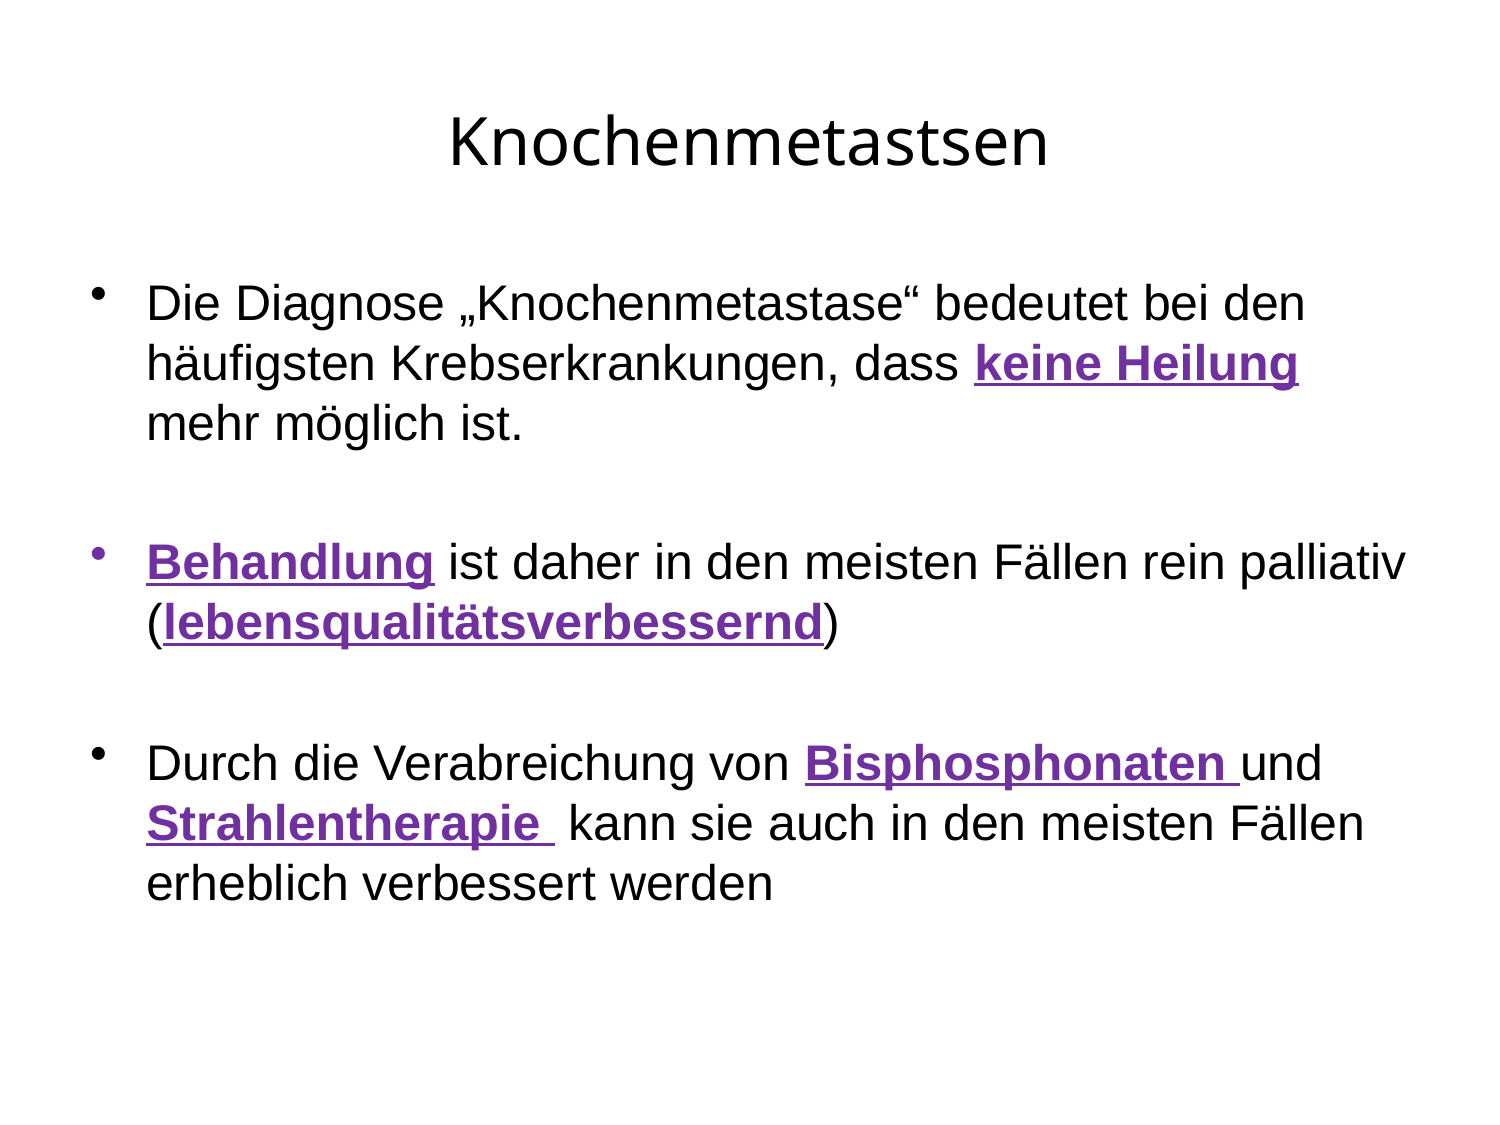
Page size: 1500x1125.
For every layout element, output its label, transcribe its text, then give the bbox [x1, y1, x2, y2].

title Knochenmetastsen [74, 44, 1426, 233]
list Die Diagnose „Knochenmetastase“ bedeutet bei den häufigsten Krebserkrankungen, dass keine Heilung mehr möglich ist. Behandlung ist daher in den meisten Fällen rein palliativ (lebensqualitätsverbessernd) Durch die Verabreichung von Bisphosphonaten und Strahlentherapie kann sie auch in den meisten Fällen erheblich verbessert werden [74, 262, 1426, 1006]
